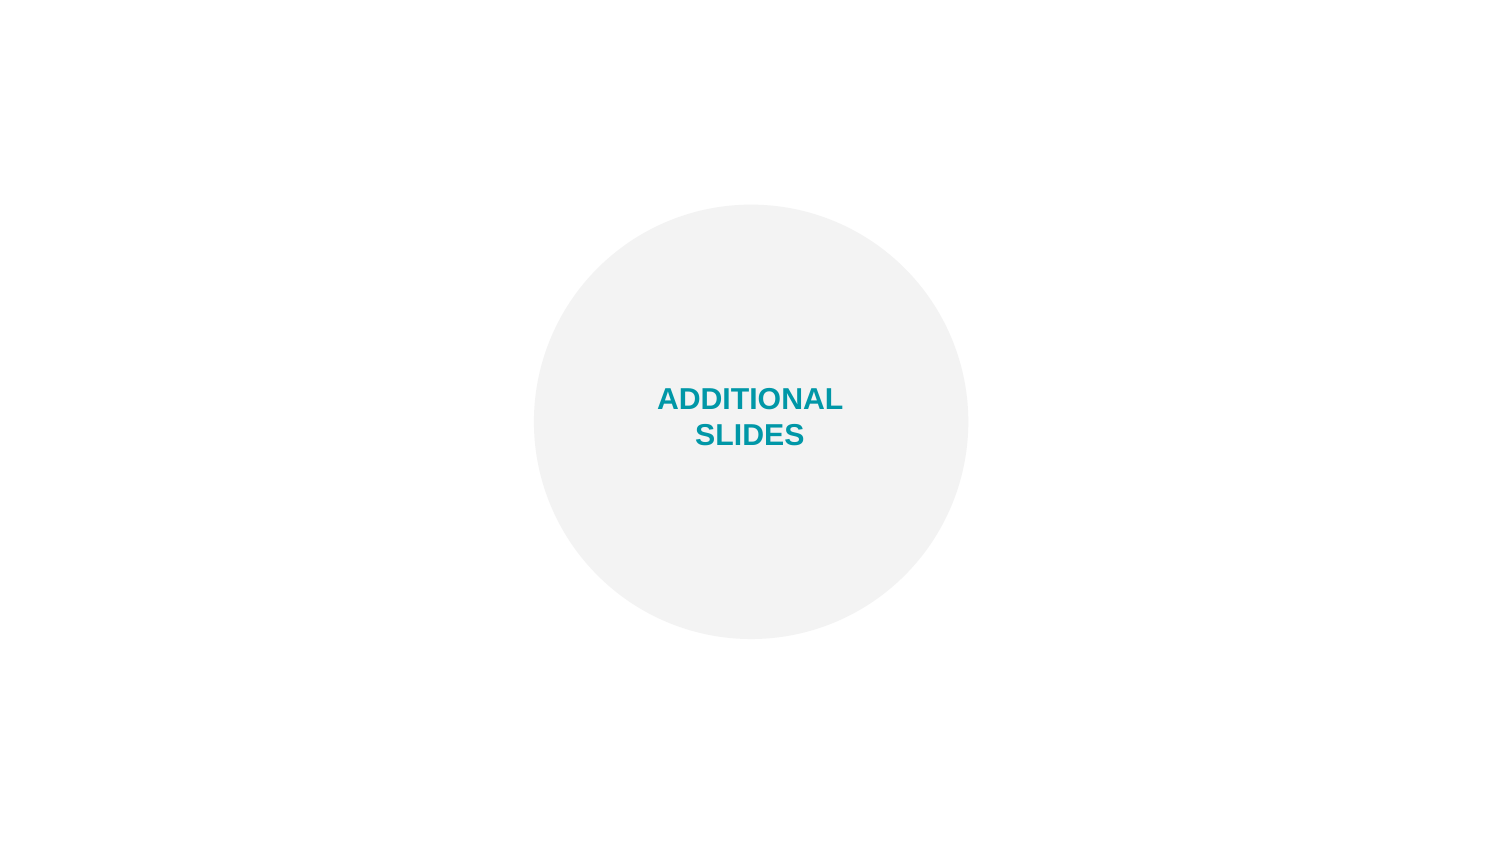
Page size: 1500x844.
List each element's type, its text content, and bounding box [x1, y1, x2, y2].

title ADDITIONAL SLIDES [634, 364, 866, 480]
text_box [533, 204, 969, 640]
